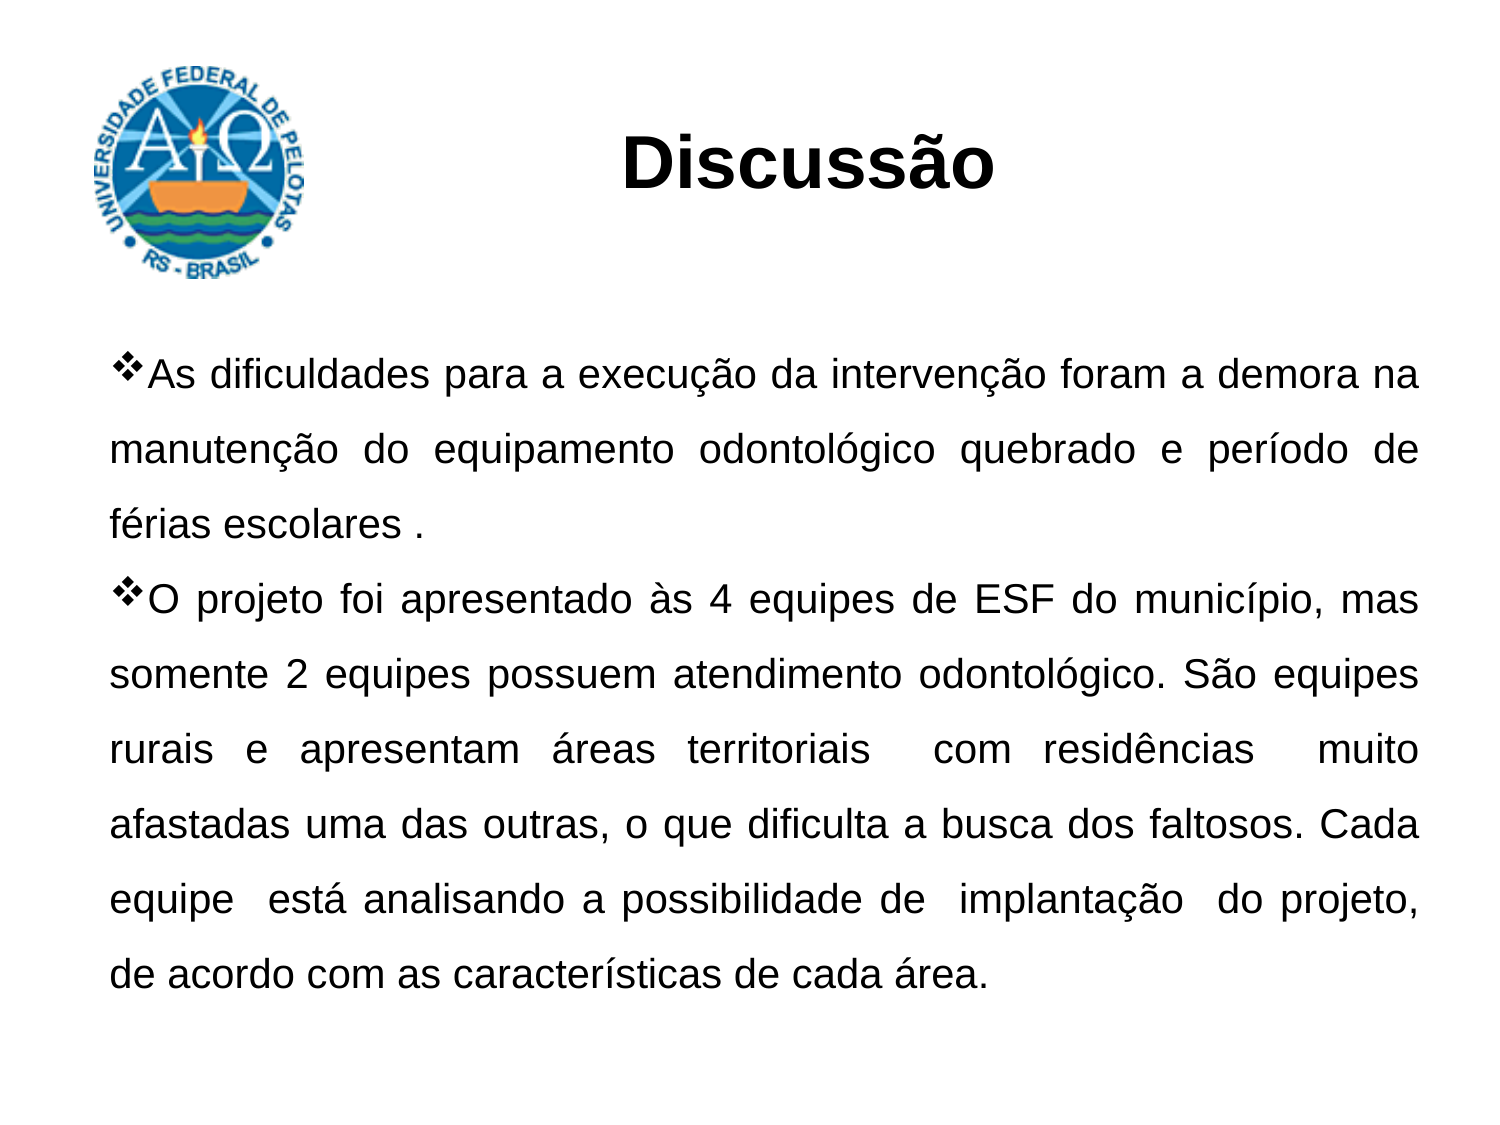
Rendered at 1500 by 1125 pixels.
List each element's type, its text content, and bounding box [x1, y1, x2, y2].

picture [94, 66, 304, 280]
text_box As dificuldades para a execução da intervenção foram a demora na manutenção do equipamento odontológico quebrado e período de férias escolares . O projeto foi apresentado às 4 equipes de ESF do município, mas somente 2 equipes possuem atendimento odontológico. São equipes rurais e apresentam áreas territoriais com residências muito afastadas uma das outras, o que dificulta a busca dos faltosos. Cada equipe está analisando a possibilidade de implantação do projeto, de acordo com as características de cada área. [94, 314, 1435, 1072]
text_box Discussão [336, 89, 1282, 215]
